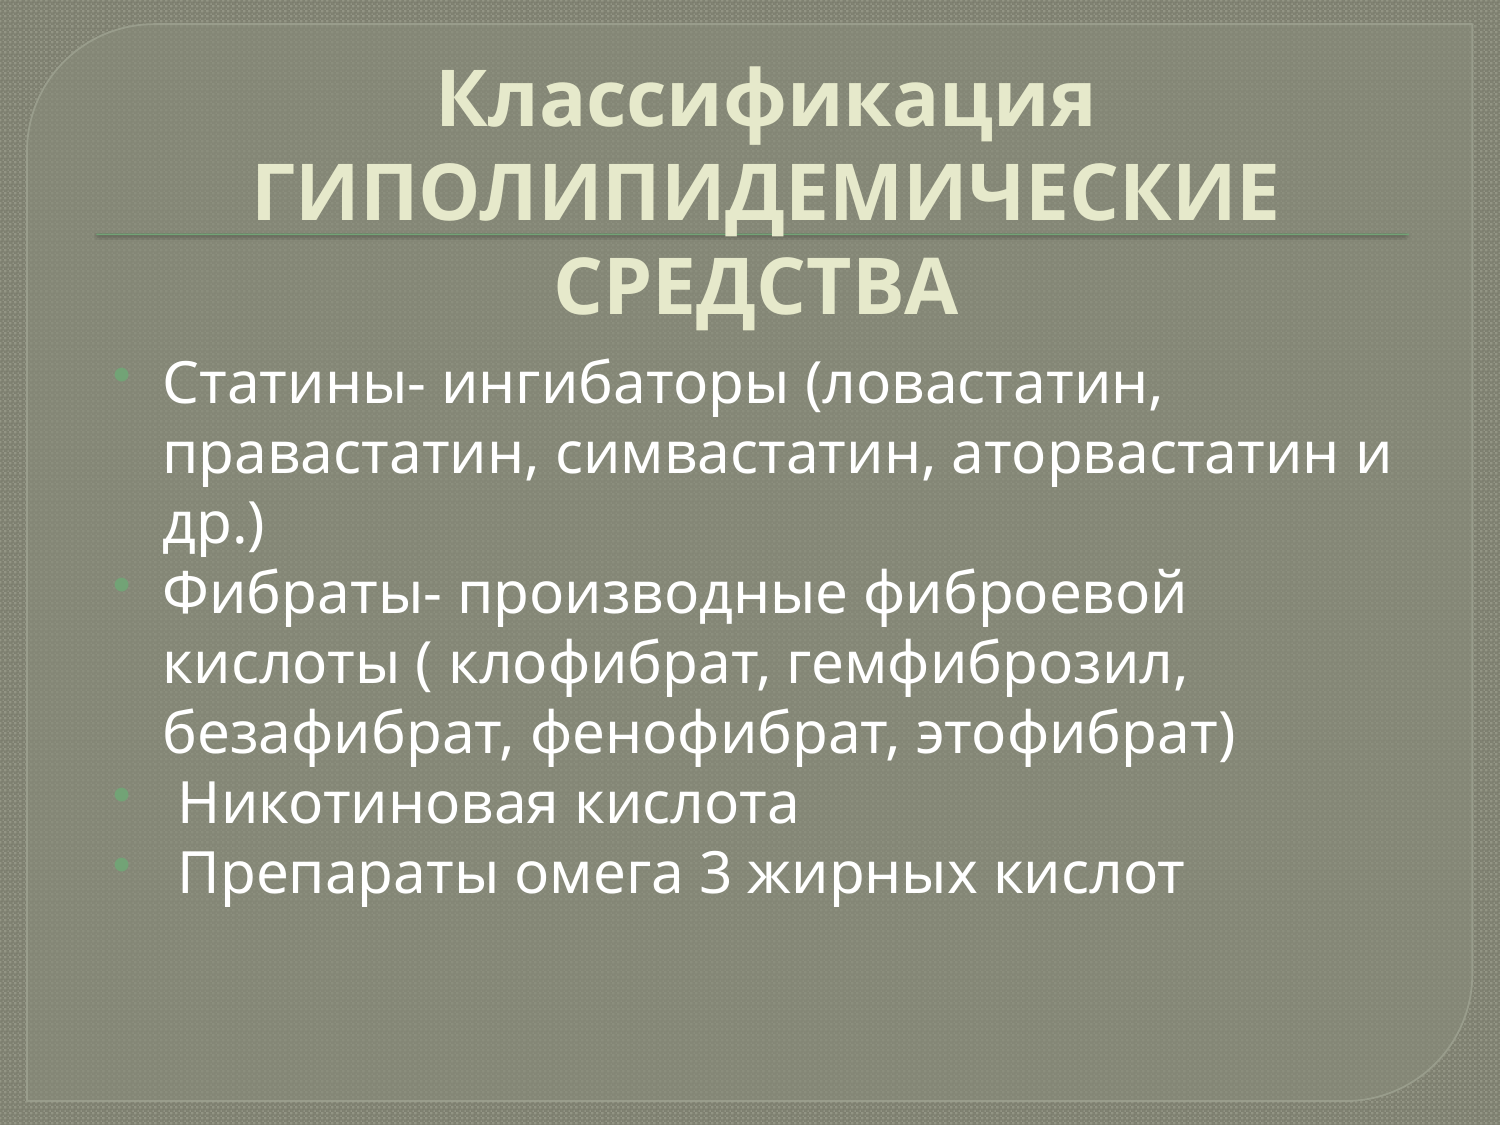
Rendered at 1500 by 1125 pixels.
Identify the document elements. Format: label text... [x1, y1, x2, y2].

list Статины- ингибаторы (ловастатин, правастатин, симвастатин, аторвастатин и др.) Фибраты- производные фиброевой кислоты ( клофибрат, гемфиброзил, безафибрат, фенофибрат, этофибрат) Никотиновая кислота Препараты омега 3 жирных кислот [99, 337, 1425, 1063]
title Классификация ГИПОЛИПИДЕМИЧЕСКИЕ СРЕДСТВА [87, 37, 1438, 338]
